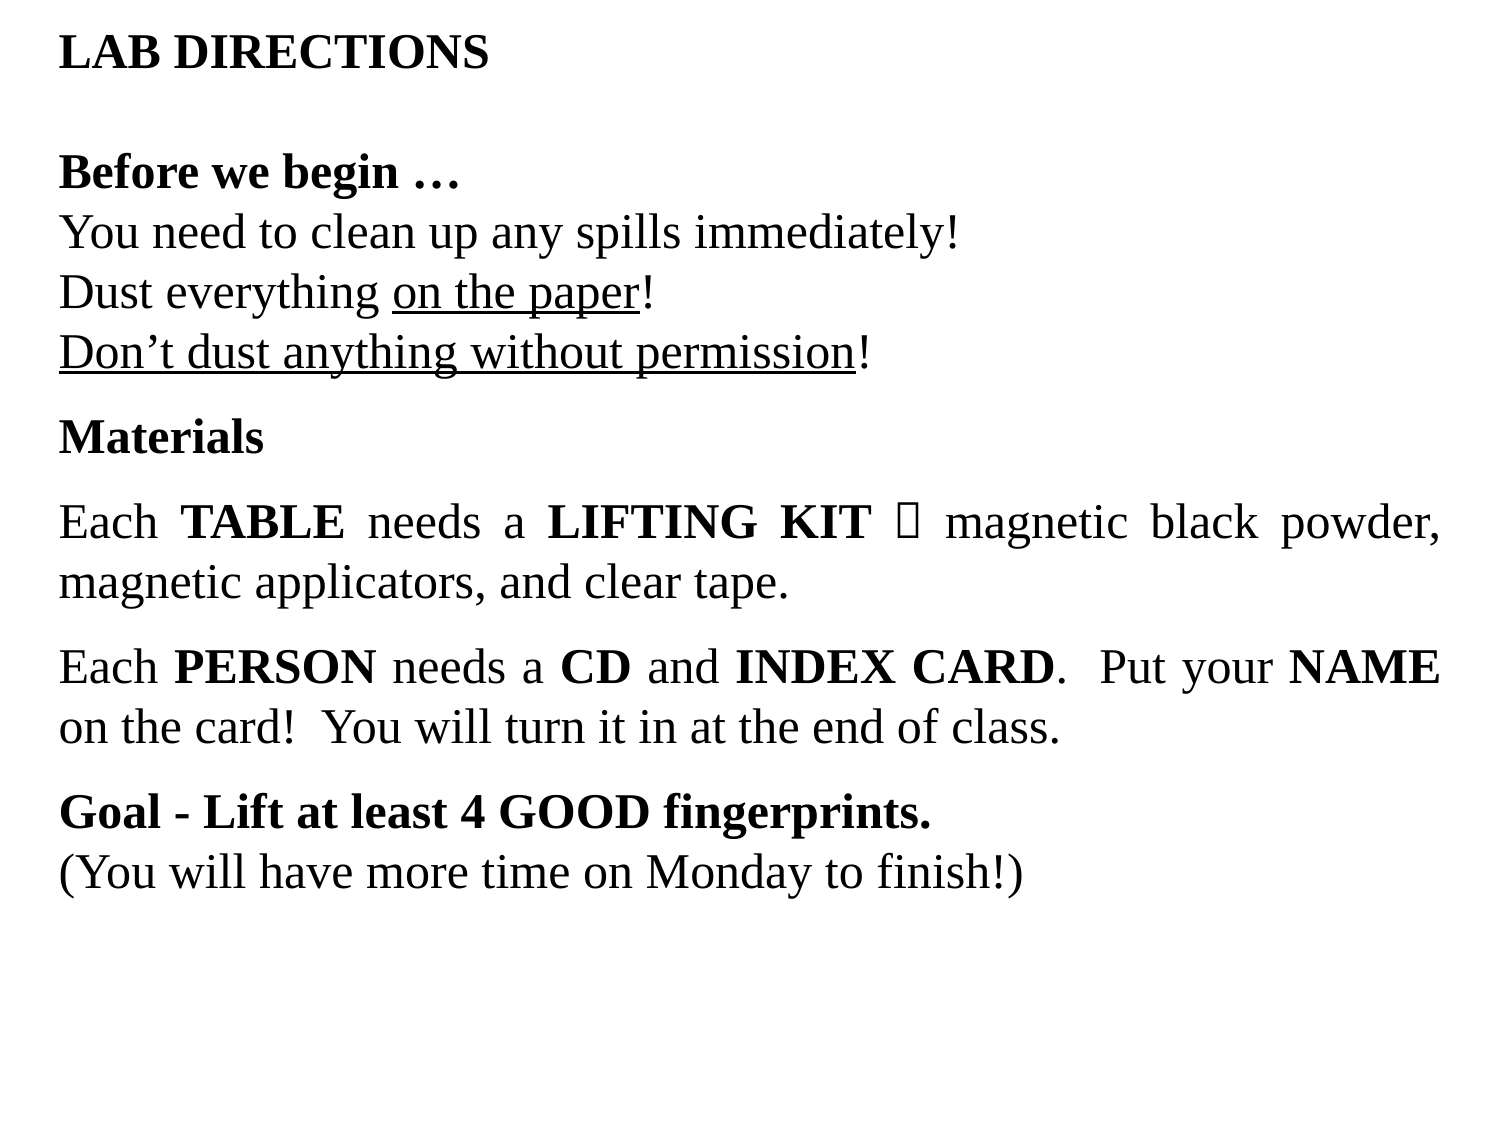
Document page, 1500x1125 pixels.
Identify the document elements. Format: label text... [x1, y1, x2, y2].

text_box LAB DIRECTIONS Before we begin … You need to clean up any spills immediately! Dust everything on the paper! Don’t dust anything without permission! Materials Each TABLE needs a LIFTING KIT  magnetic black powder, magnetic applicators, and clear tape. Each PERSON needs a CD and INDEX CARD. Put your NAME on the card! You will turn it in at the end of class. Goal - Lift at least 4 GOOD fingerprints. (You will have more time on Monday to finish!) [43, 10, 1457, 906]
